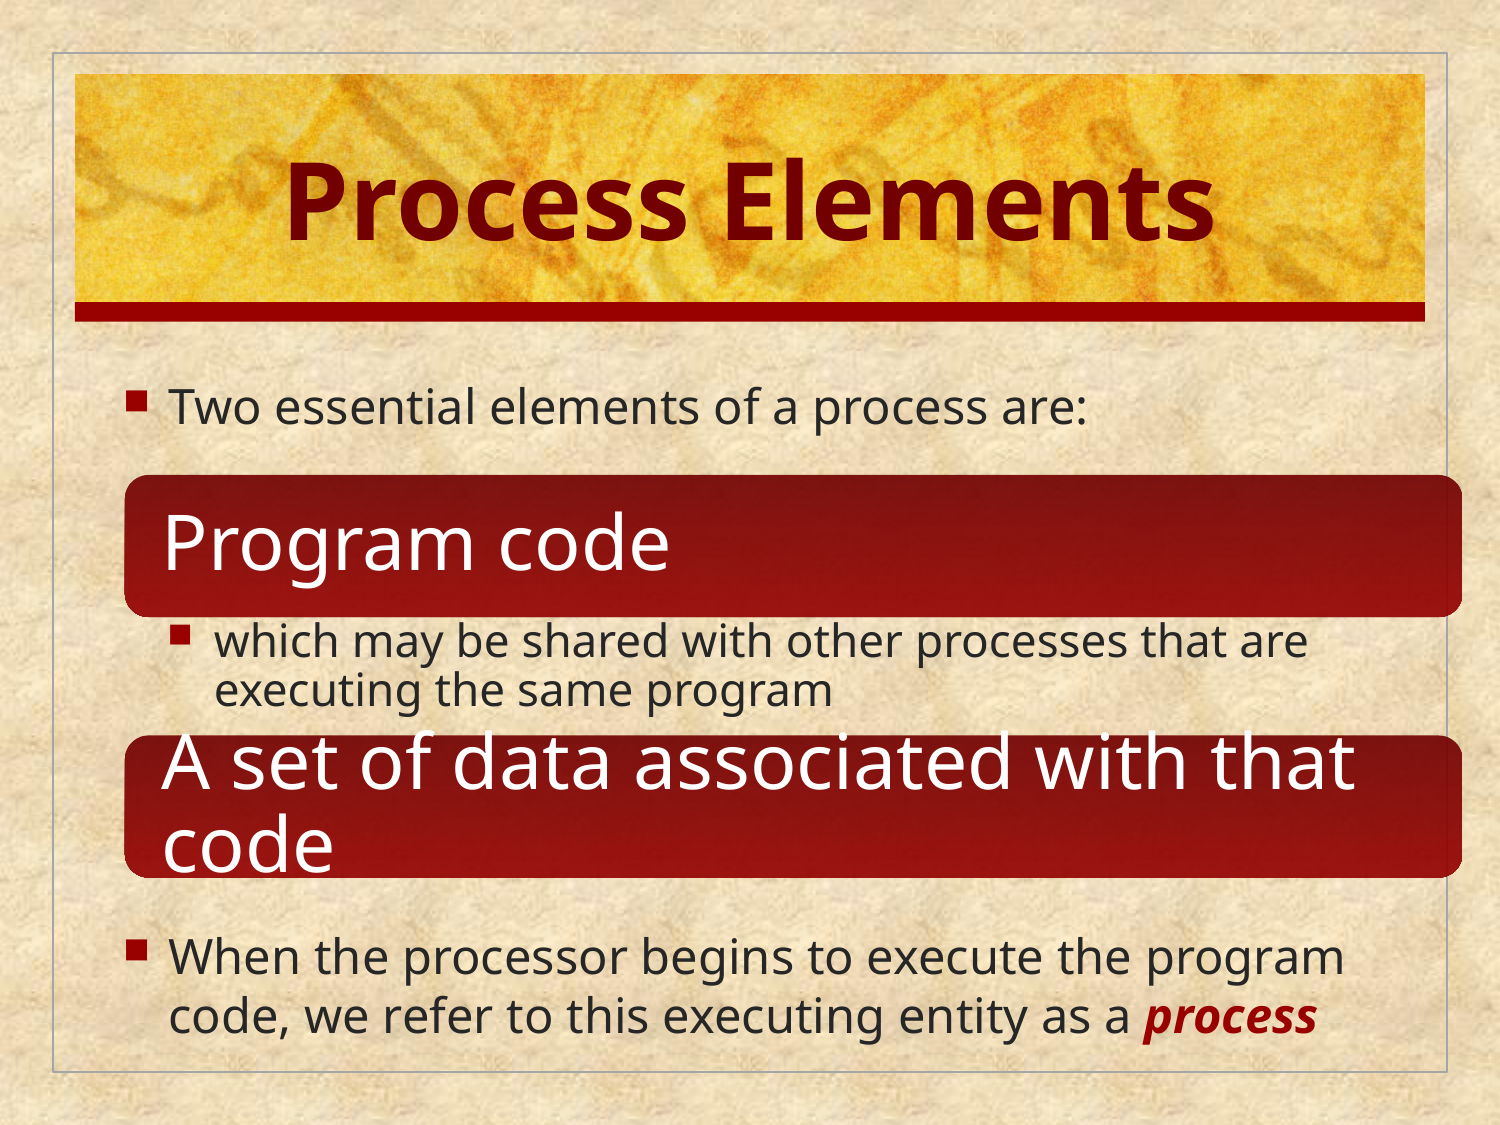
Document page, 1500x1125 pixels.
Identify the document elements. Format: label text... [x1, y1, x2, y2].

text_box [124, 449, 1464, 885]
title Process Elements [108, 74, 1392, 263]
picture [0, 0, 1500, 1125]
list Two essential elements of a process are: When the processor begins to execute the program code, we refer to this executing entity as a process [107, 374, 1388, 1063]
